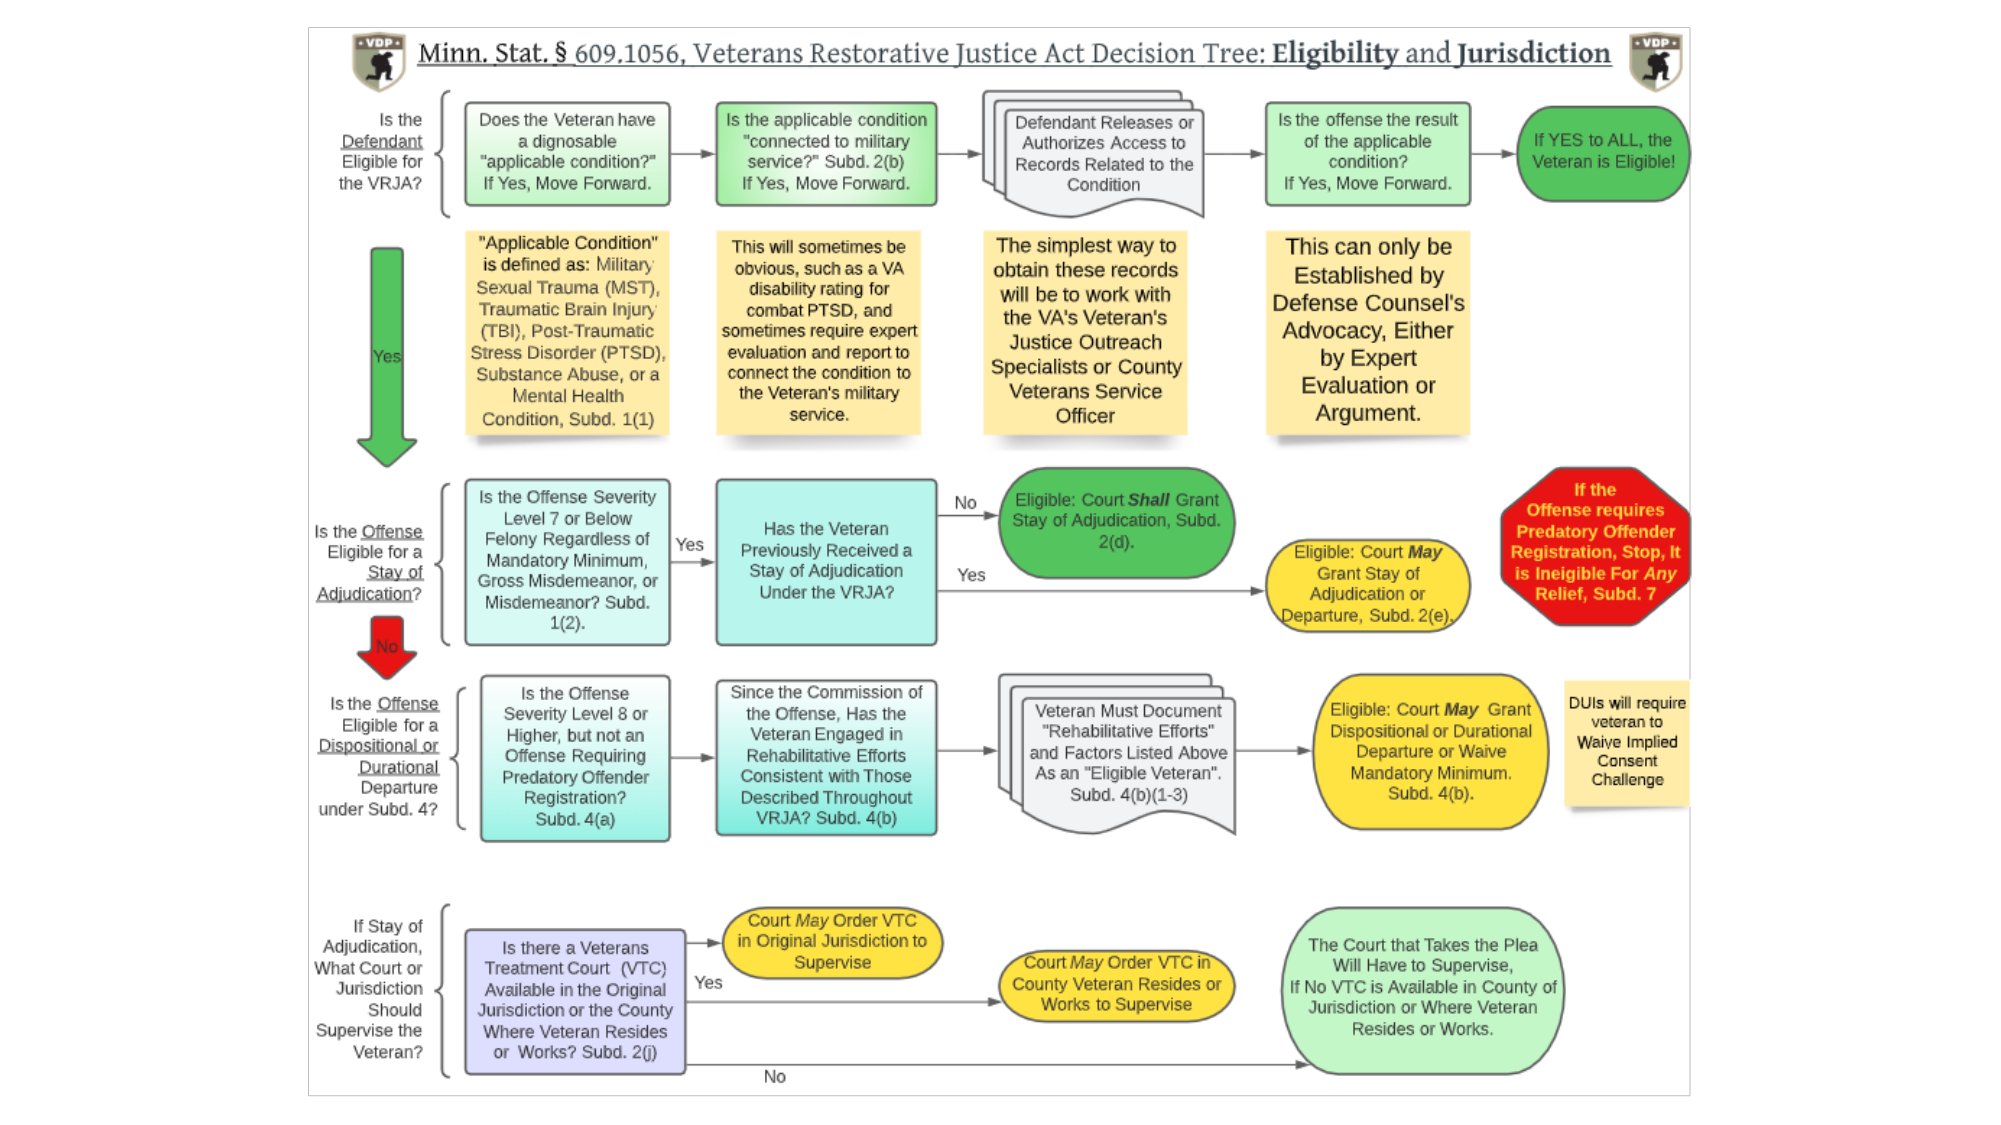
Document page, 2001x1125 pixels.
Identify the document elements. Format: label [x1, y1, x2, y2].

picture [277, 0, 1722, 1125]
